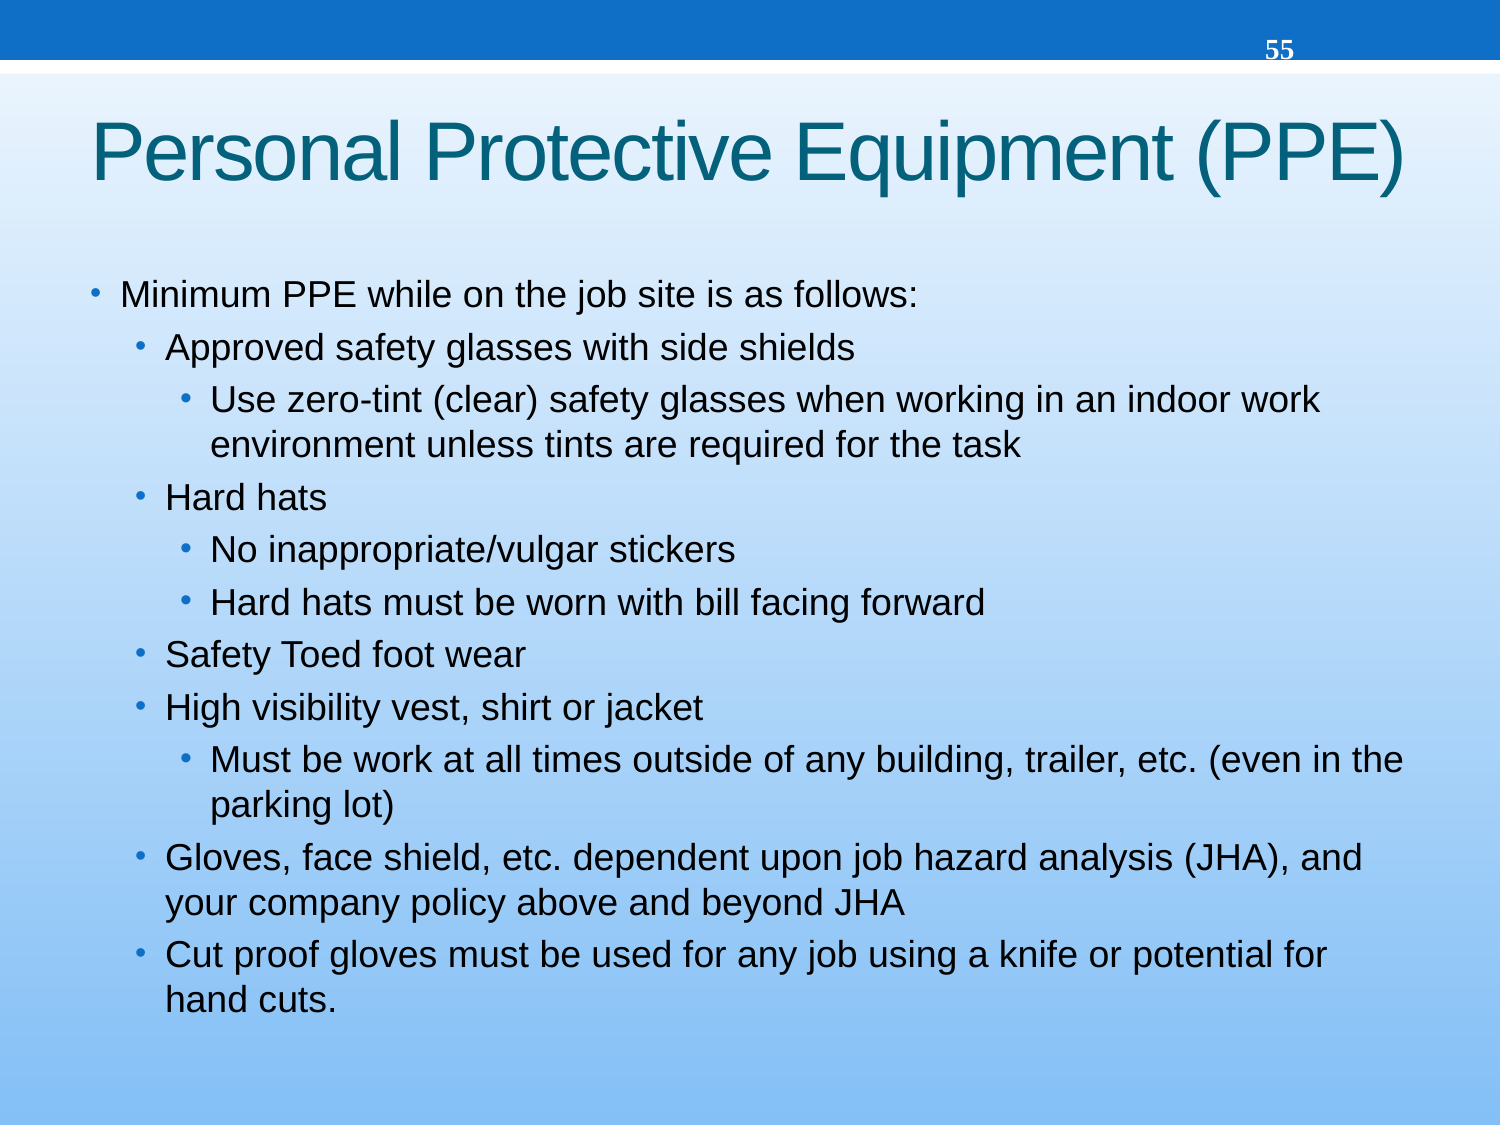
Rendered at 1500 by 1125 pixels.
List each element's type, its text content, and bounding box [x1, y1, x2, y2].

slide_number 55 [1250, 3, 1425, 57]
title Personal Protective Equipment (PPE) [75, 87, 1425, 208]
list Minimum PPE while on the job site is as follows: Approved safety glasses with side shields Use zero-tint (clear) safety glasses when working in an indoor work environment unless tints are required for the task Hard hats No inappropriate/vulgar stickers Hard hats must be worn with bill facing forward Safety Toed foot wear High visibility vest, shirt or jacket Must be work at all times outside of any building, trailer, etc. (even in the parking lot) Gloves, face shield, etc. dependent upon job hazard analysis (JHA), and your company policy above and beyond JHA Cut proof gloves must be used for any job using a knife or potential for hand cuts. [75, 262, 1425, 1063]
